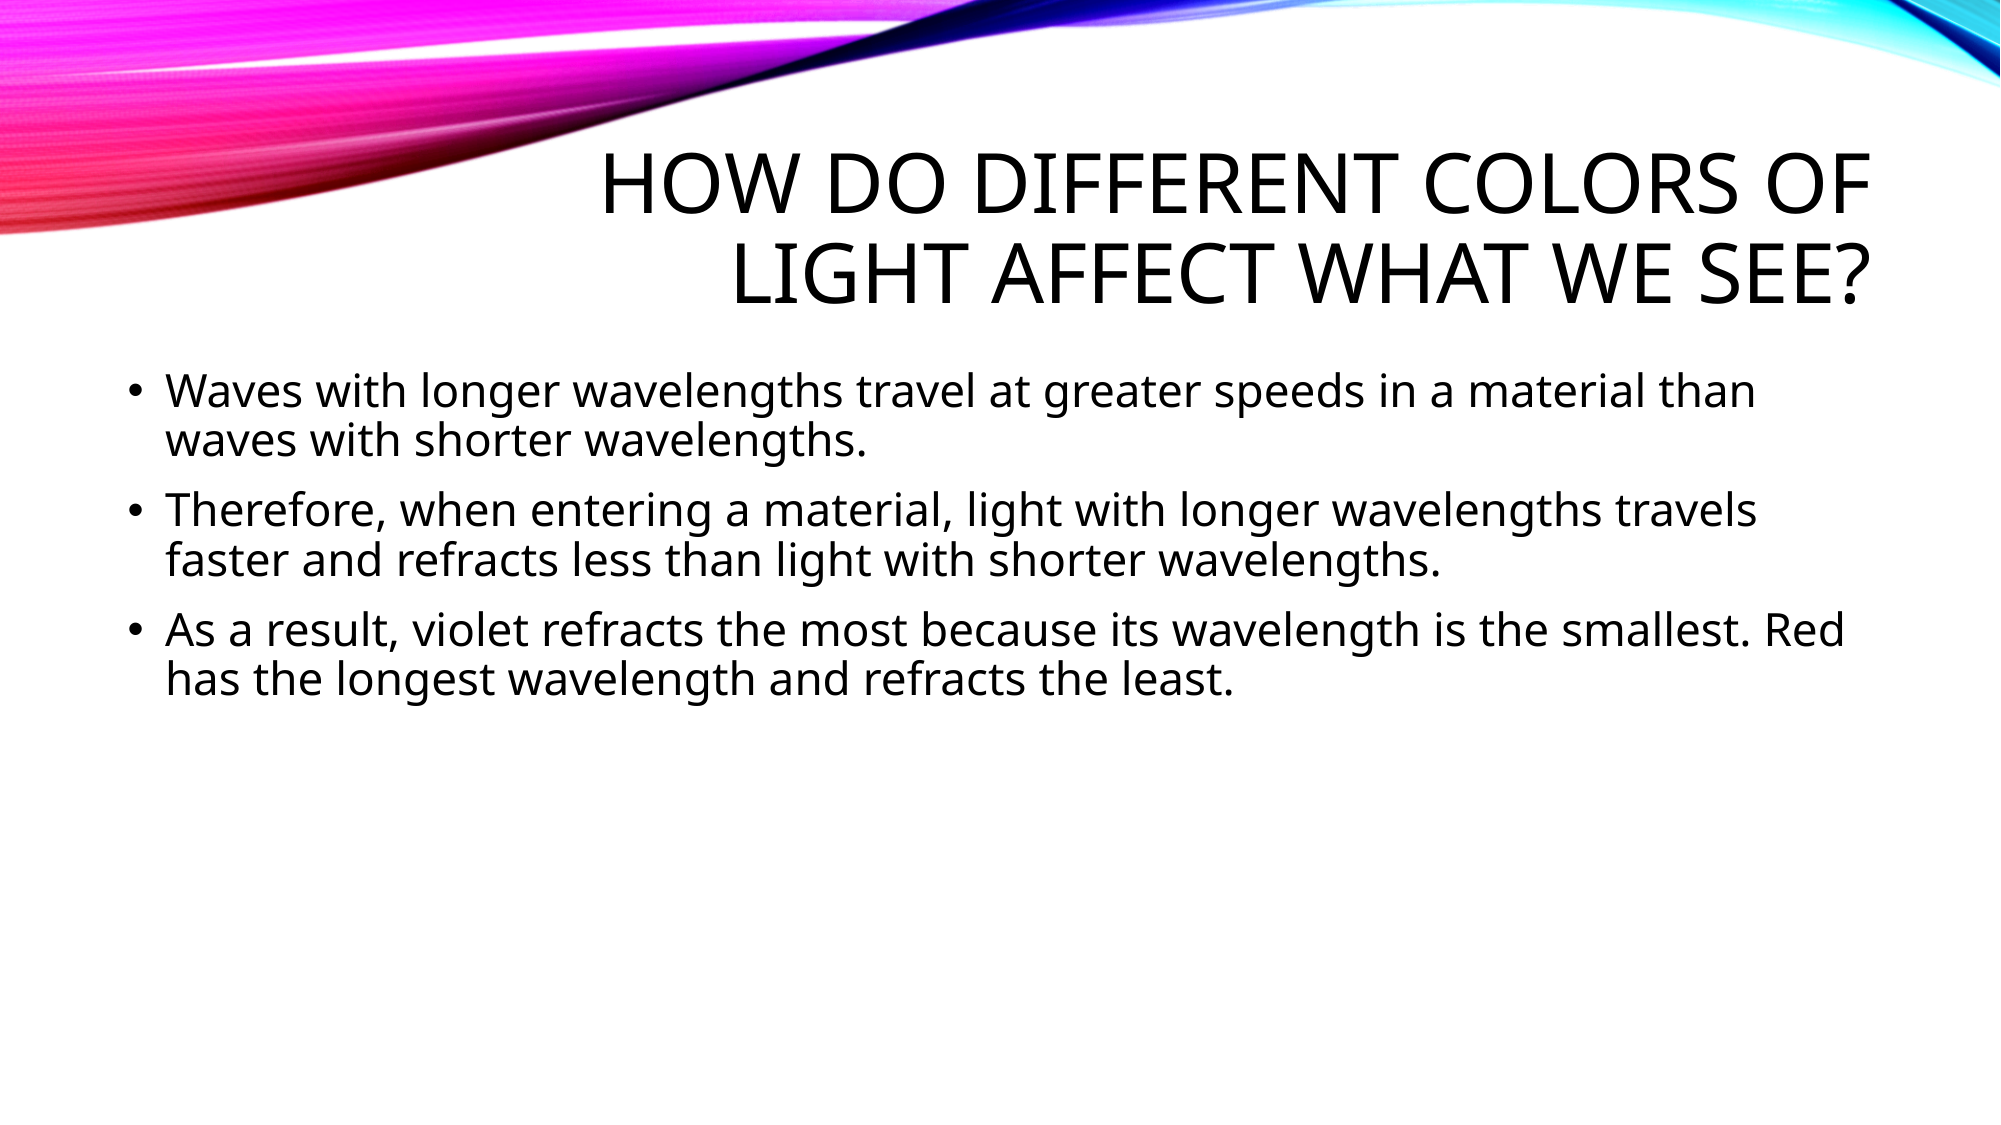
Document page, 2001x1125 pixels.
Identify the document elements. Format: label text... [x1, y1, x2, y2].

list Waves with longer wavelengths travel at greater speeds in a material than waves with shorter wavelengths. Therefore, when entering a material, light with longer wavelengths travels faster and refracts less than light with shorter wavelengths. As a result, violet refracts the most because its wavelength is the smallest. Red has the longest wavelength and refracts the least. [112, 360, 1888, 1021]
picture [0, 0, 2000, 237]
picture [1890, 0, 2000, 75]
title How do different colors of light affect what we see? [474, 125, 1888, 338]
picture [1910, 0, 2000, 45]
